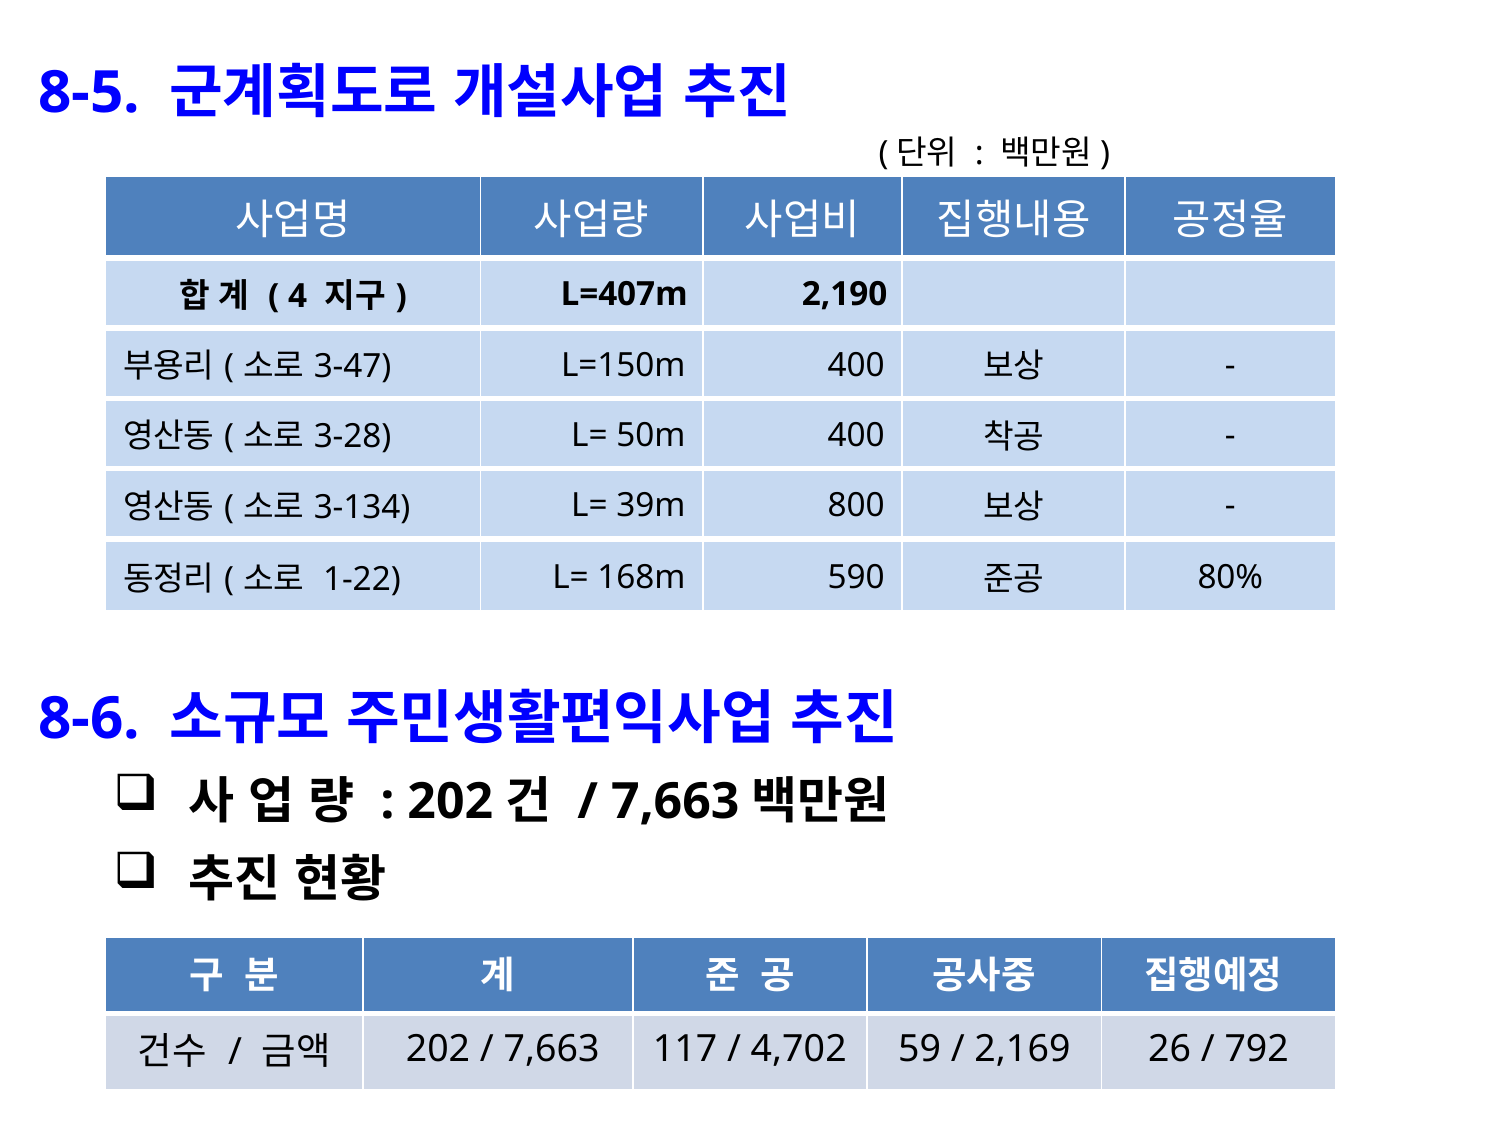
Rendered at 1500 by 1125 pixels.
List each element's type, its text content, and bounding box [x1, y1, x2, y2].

table_cell L=150m [481, 331, 702, 396]
table_header 구 분 [106, 938, 362, 1011]
table_cell 202 / 7,663 [364, 1016, 632, 1089]
table_cell 590 [704, 542, 901, 610]
table_header 사업명 [106, 177, 480, 255]
table_cell 59 / 2,169 [868, 1016, 1101, 1089]
table_header 사업량 [481, 177, 702, 255]
table_header 준 공 [634, 938, 866, 1011]
table_header 사업비 [704, 177, 901, 255]
table_cell [1126, 261, 1335, 325]
table_cell 80% [1126, 542, 1335, 610]
table_header 공사중 [868, 938, 1101, 1011]
table_cell 보상 [903, 471, 1124, 536]
table_cell 2,190 [704, 261, 901, 325]
table_cell 117 / 4,702 [634, 1016, 866, 1089]
table_cell - [1126, 401, 1335, 466]
table_cell 영산동(소로3-134) [106, 471, 480, 536]
table_cell - [1126, 471, 1335, 536]
table_cell 보상 [903, 331, 1124, 396]
table_cell 착공 [903, 401, 1124, 466]
table_header 집행내용 [903, 177, 1124, 255]
table_cell [903, 261, 1124, 325]
table_cell 26 / 792 [1102, 1016, 1335, 1089]
text_box 8-6. 소규모 주민생활편익사업 추진 사 업 량 : 202건 / 7,663백만원 추진 현황 [23, 644, 1477, 1102]
table_cell L= 39m [481, 471, 702, 536]
table_header 공정율 [1126, 177, 1335, 255]
table_cell 준공 [903, 542, 1124, 610]
table_cell 400 [704, 401, 901, 466]
table_cell 400 [704, 331, 901, 396]
table_cell L= 168m [481, 542, 702, 610]
table_cell 800 [704, 471, 901, 536]
table_cell 합 계 ( 4 지구) [106, 261, 480, 325]
table_header 집행예정 [1102, 938, 1335, 1011]
table_header 계 [364, 938, 632, 1011]
table_cell 영산동(소로3-28) [106, 401, 480, 466]
table_cell 부용리(소로3-47) [106, 331, 480, 396]
table_cell - [1126, 331, 1335, 396]
table_cell 동정리(소로 1-22) [106, 542, 480, 610]
table_cell 건수 / 금액 [106, 1016, 362, 1089]
table_cell L=407m [481, 261, 702, 325]
text_box 8-5. 군계획도로 개설사업 추진 (단위 : 백만원) [23, 46, 1395, 179]
table_cell L= 50m [481, 401, 702, 466]
